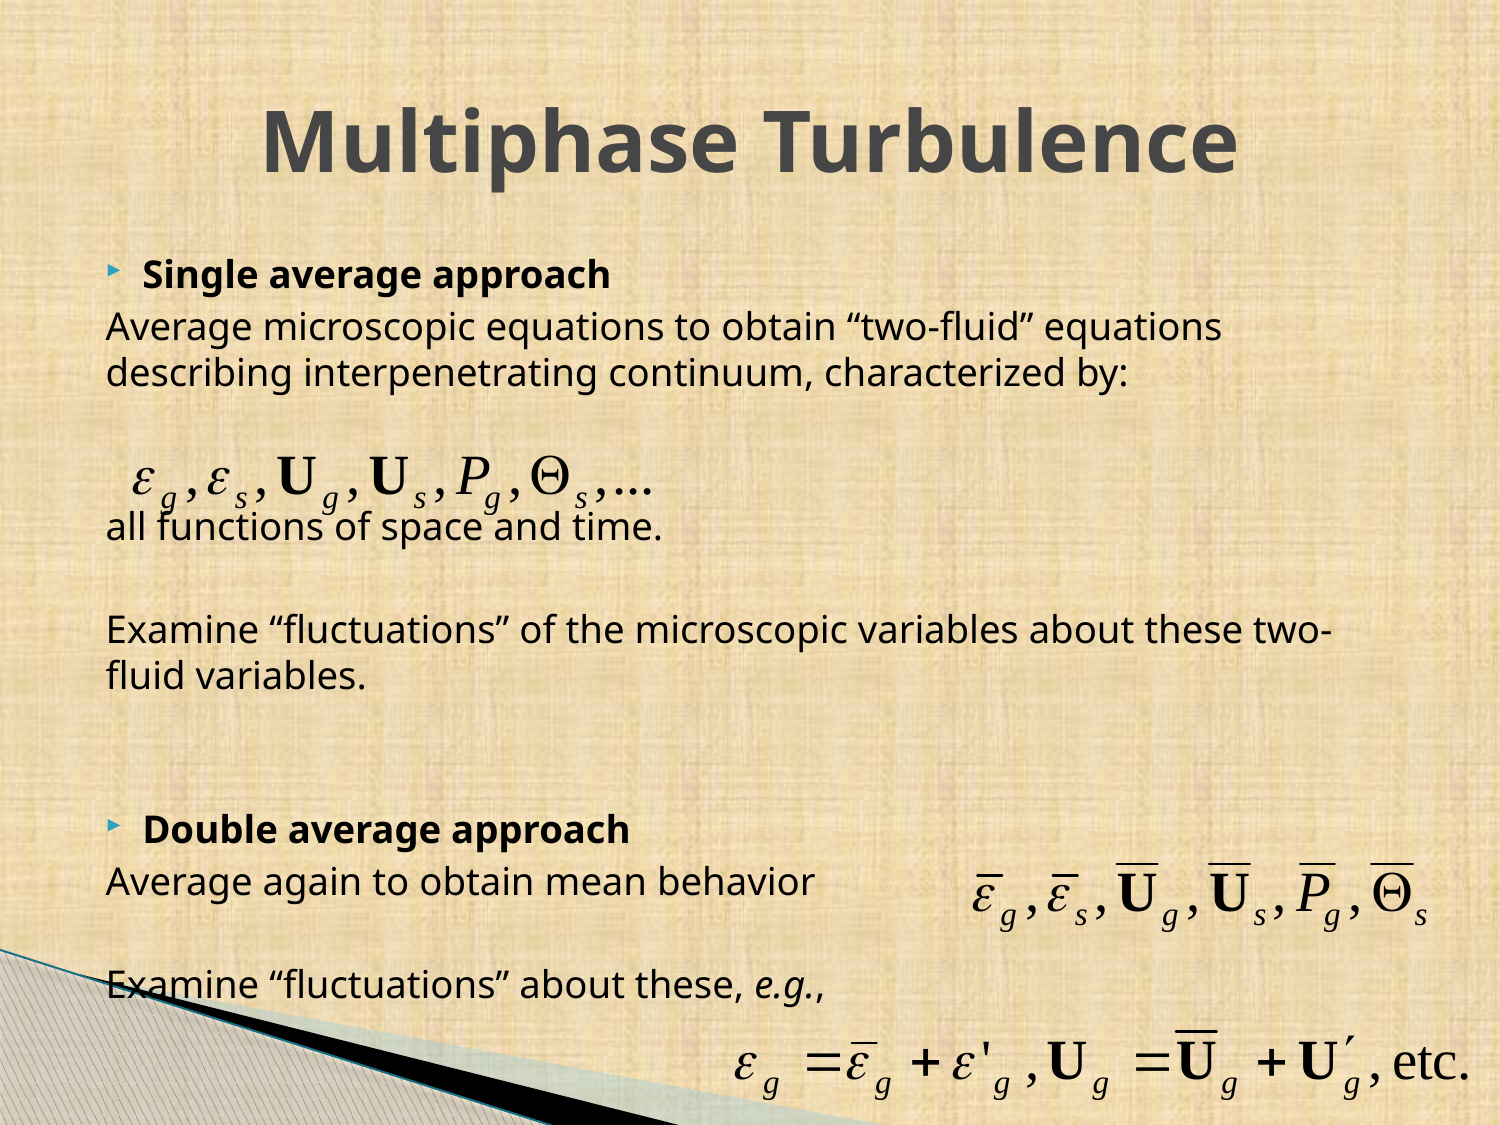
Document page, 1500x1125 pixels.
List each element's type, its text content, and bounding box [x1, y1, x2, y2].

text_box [0, 0, 1500, 1125]
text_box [122, 437, 663, 528]
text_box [962, 849, 1442, 945]
list Single average approach Average microscopic equations to obtain “two-fluid” equations describing interpenetrating continuum, characterized by: all functions of space and time. Examine “fluctuations” of the microscopic variables about these two-fluid variables. Double average approach Average again to obtain mean behavior Examine “fluctuations” about these, e.g., [75, 243, 1425, 1100]
title Multiphase Turbulence [75, 45, 1425, 233]
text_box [724, 1017, 1479, 1113]
